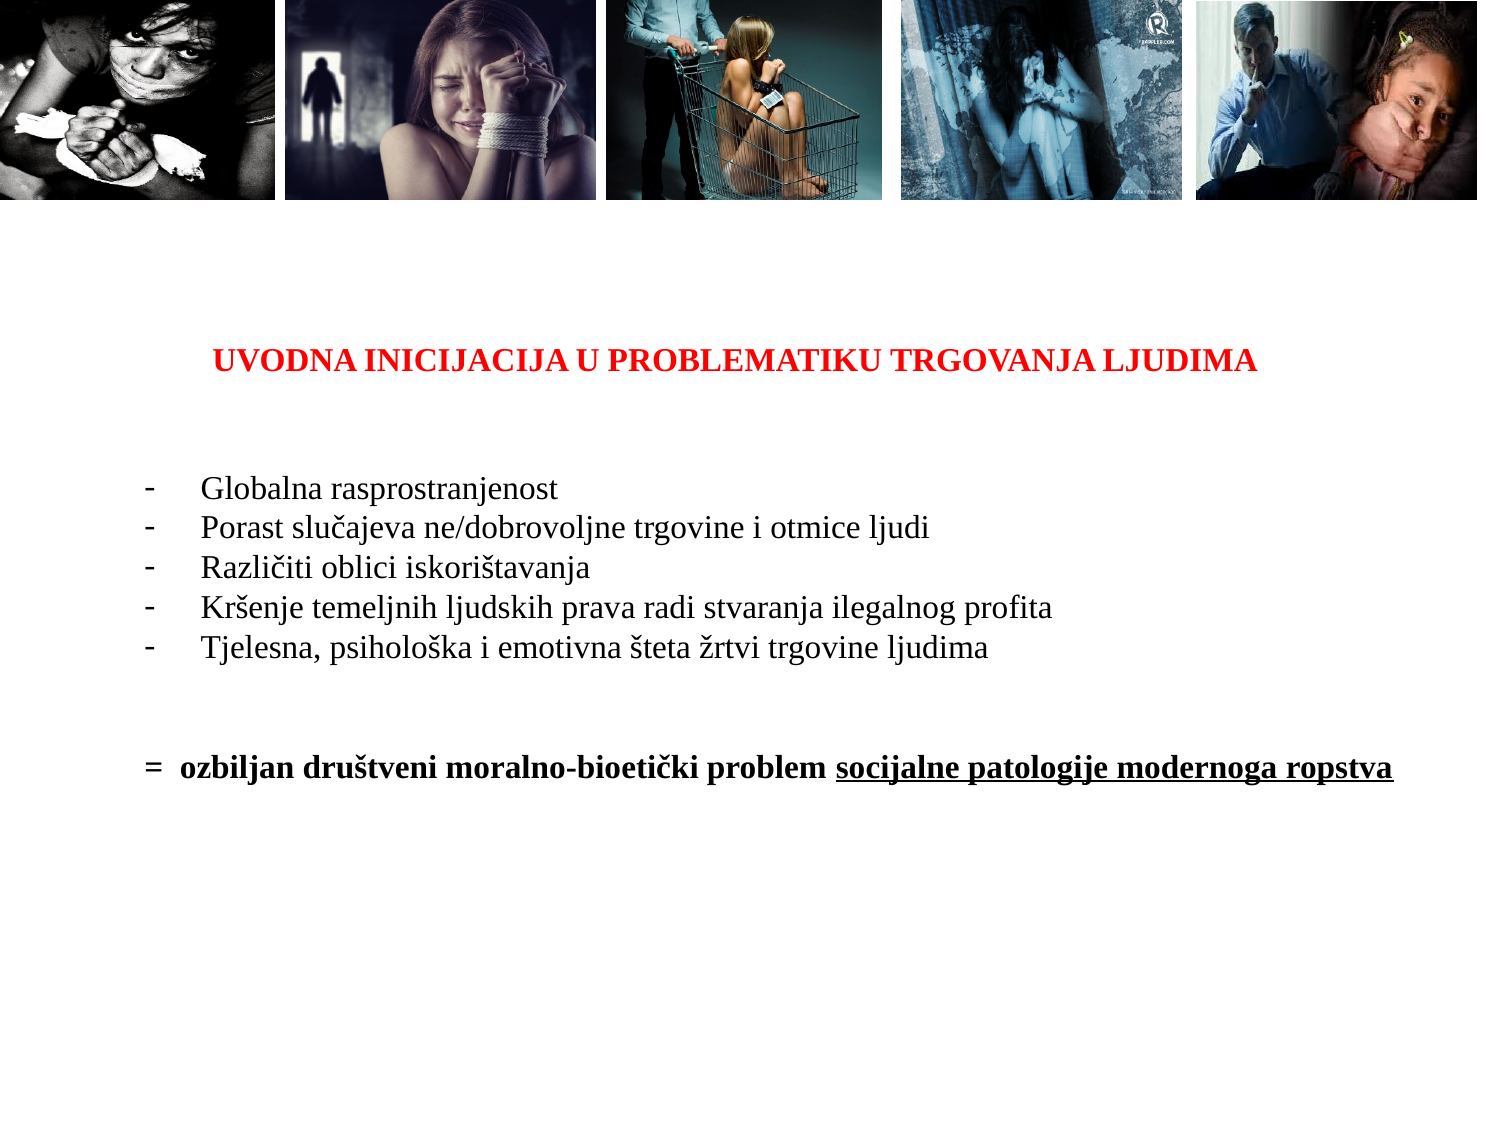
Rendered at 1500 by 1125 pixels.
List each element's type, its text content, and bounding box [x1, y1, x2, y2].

picture [285, 0, 596, 200]
picture [901, 0, 1182, 200]
text_box UVODNA INICIJACIJA U PROBLEMATIKU TRGOVANJA LJUDIMA Globalna rasprostranjenost Porast slučajeva ne/dobrovoljne trgovine i otmice ljudi Različiti oblici iskorištavanja Kršenje temeljnih ljudskih prava radi stvaranja ilegalnog profita Tjelesna, psihološka i emotivna šteta žrtvi trgovine ljudima = ozbiljan društveni moralno-bioetički problem socijalne patologije modernoga ropstva [54, 324, 1417, 873]
picture [1196, 1, 1477, 200]
picture [605, 0, 882, 201]
picture [0, 0, 276, 201]
